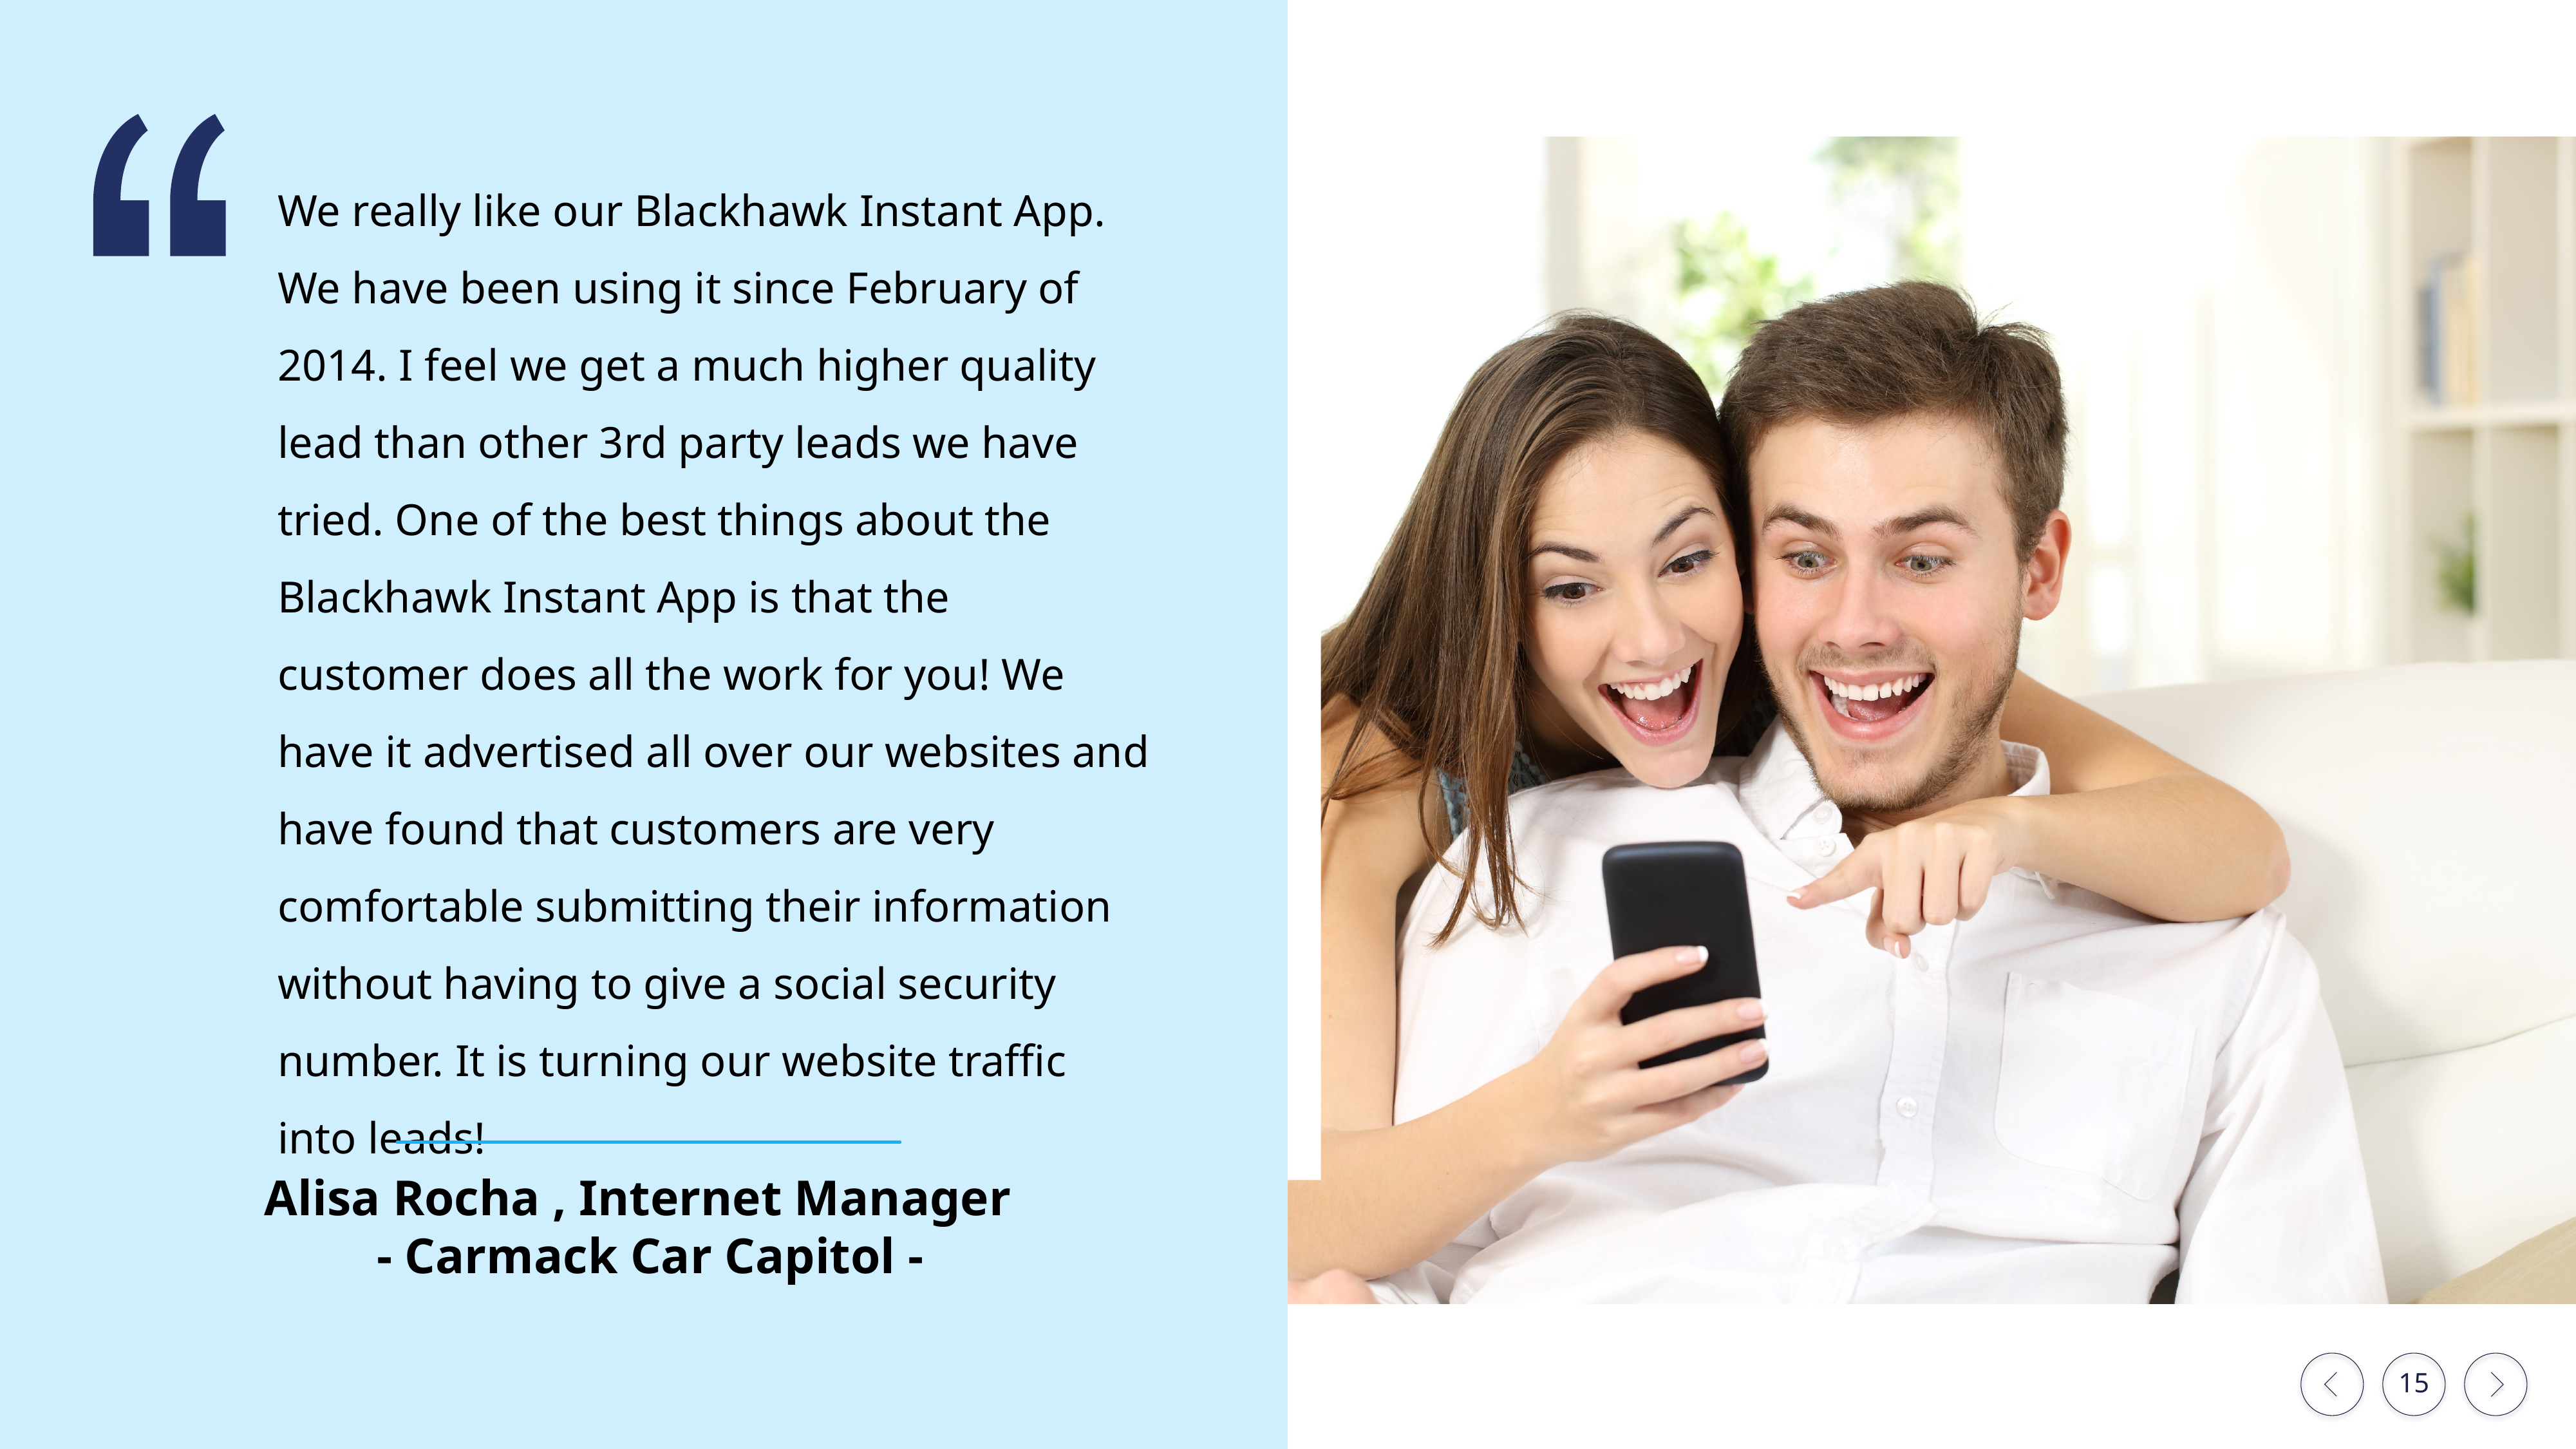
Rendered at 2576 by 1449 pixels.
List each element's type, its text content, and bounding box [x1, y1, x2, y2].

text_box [92, 113, 226, 258]
text_box Alisa Rocha , Internet Manager - Carmack Car Capitol - [254, 1162, 937, 1289]
picture [942, 137, 2576, 1305]
text_box We really like our Blackhawk Instant App. We have been using it since February of 2014. I feel we get a much higher quality lead than other 3rd party leads we have tried. One of the best things about the Blackhawk Instant App is that the customer does all the work for you! We have it advertised all over our websites and have found that customers are very comfortable submitting their information without having to give a social security number. It is turning our website traffic into leads! [268, 153, 937, 1162]
text_box [0, 0, 1289, 1449]
